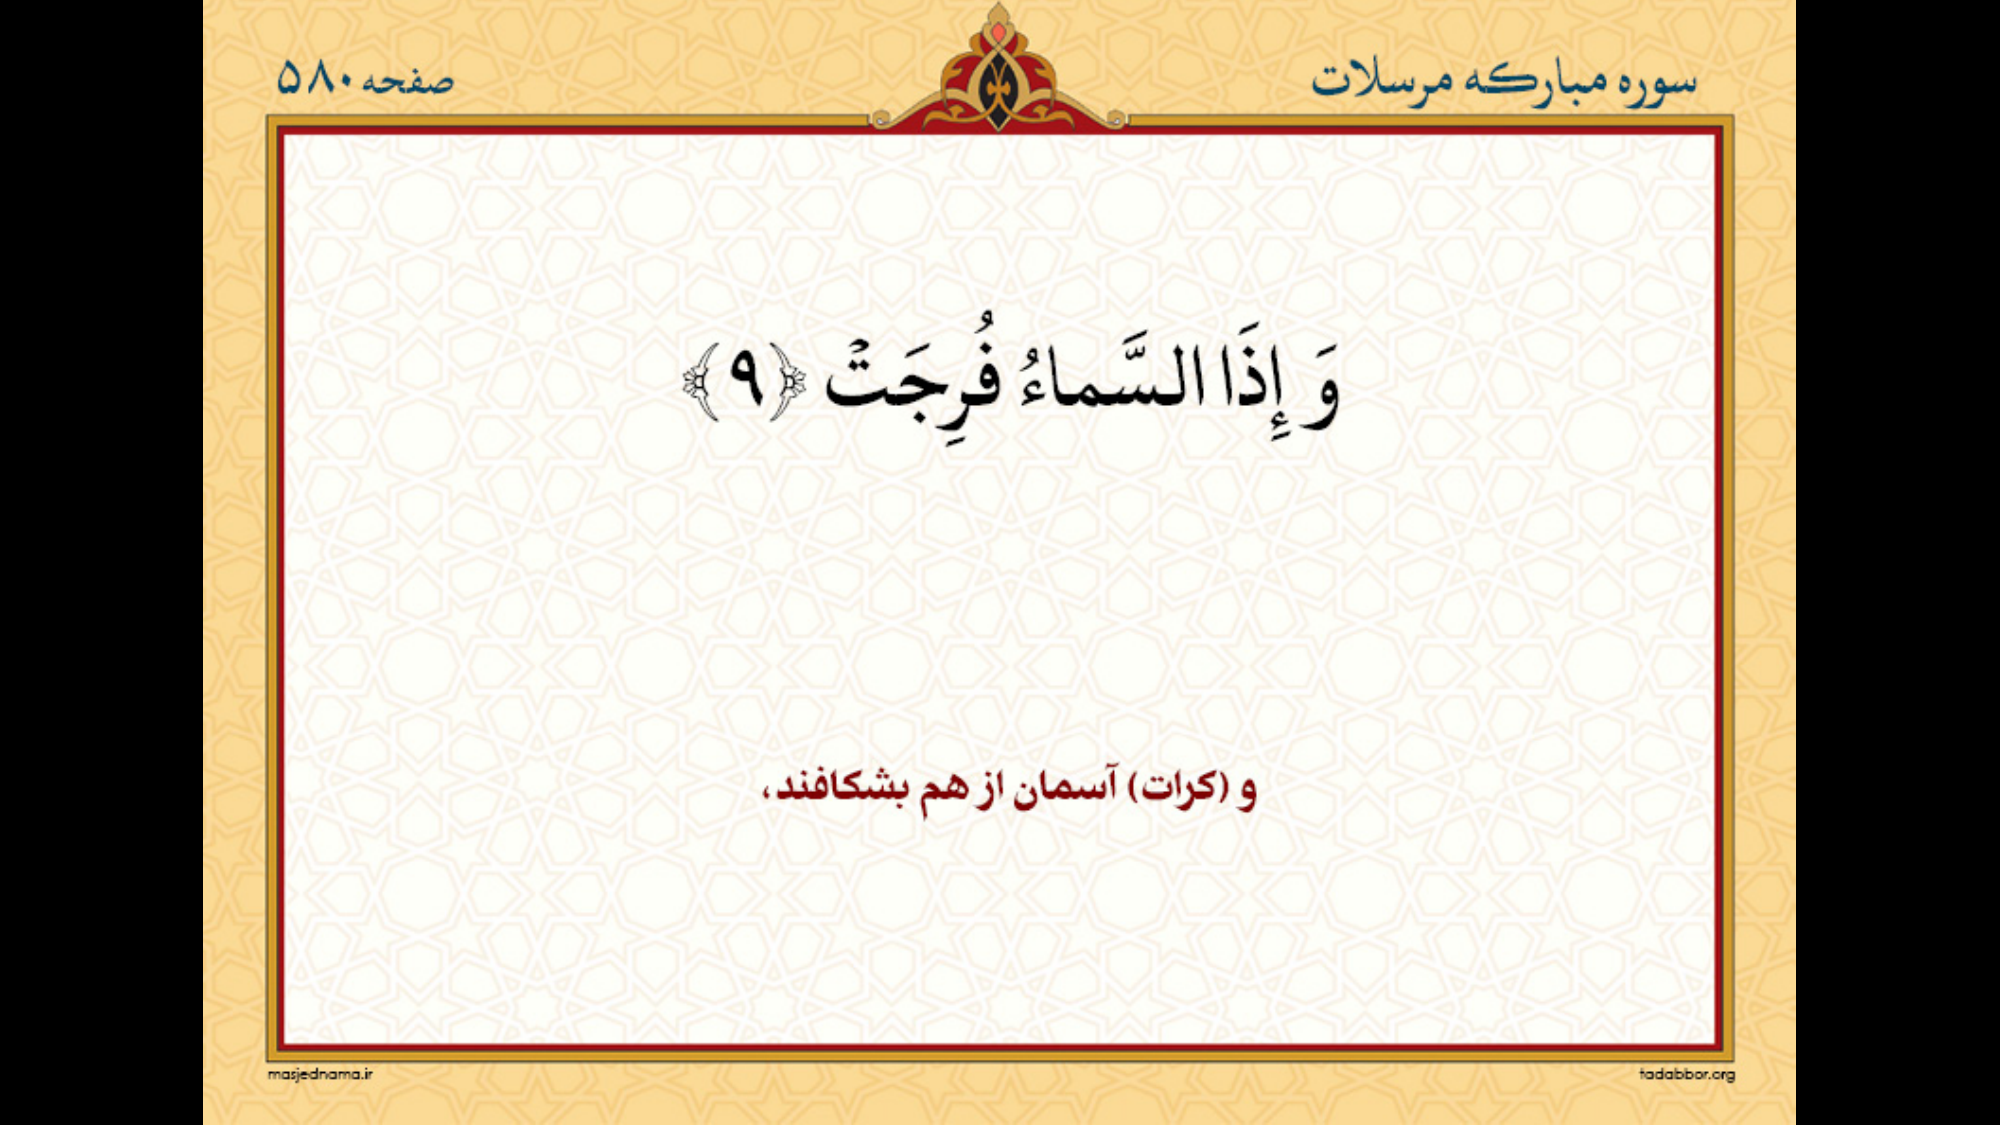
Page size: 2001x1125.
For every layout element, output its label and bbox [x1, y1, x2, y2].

picture [203, 0, 1796, 1125]
